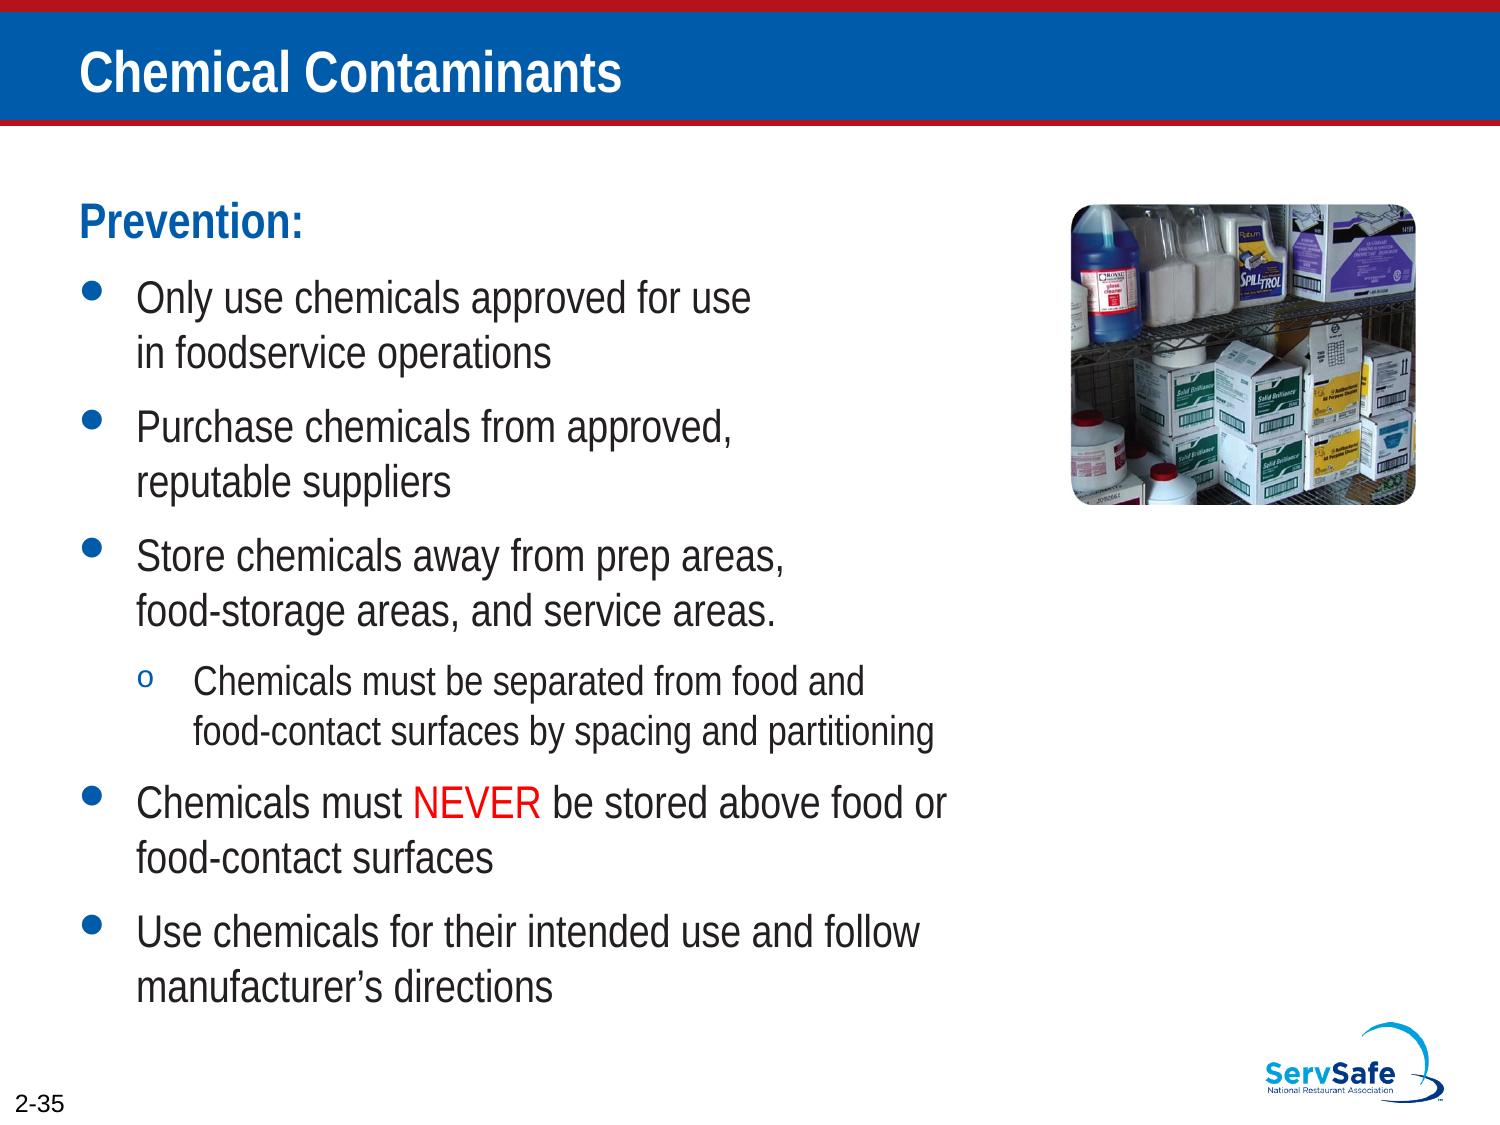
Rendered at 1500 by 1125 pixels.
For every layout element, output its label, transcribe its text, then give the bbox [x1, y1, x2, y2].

title Chemical Contaminants [64, 26, 1416, 112]
picture [1265, 1022, 1444, 1103]
picture [0, 12, 1500, 120]
list Prevention: Only use chemicals approved for use in foodservice operations Purchase chemicals from approved, reputable suppliers Store chemicals away from prep areas, food-storage areas, and service areas. Chemicals must be separated from food and food-contact surfaces by spacing and partitioning Chemicals must NEVER be stored above food or food-contact surfaces Use chemicals for their intended use and follow manufacturer’s directions [64, 187, 992, 1084]
picture [1069, 203, 1416, 505]
text_box 2-35 [0, 1080, 94, 1125]
